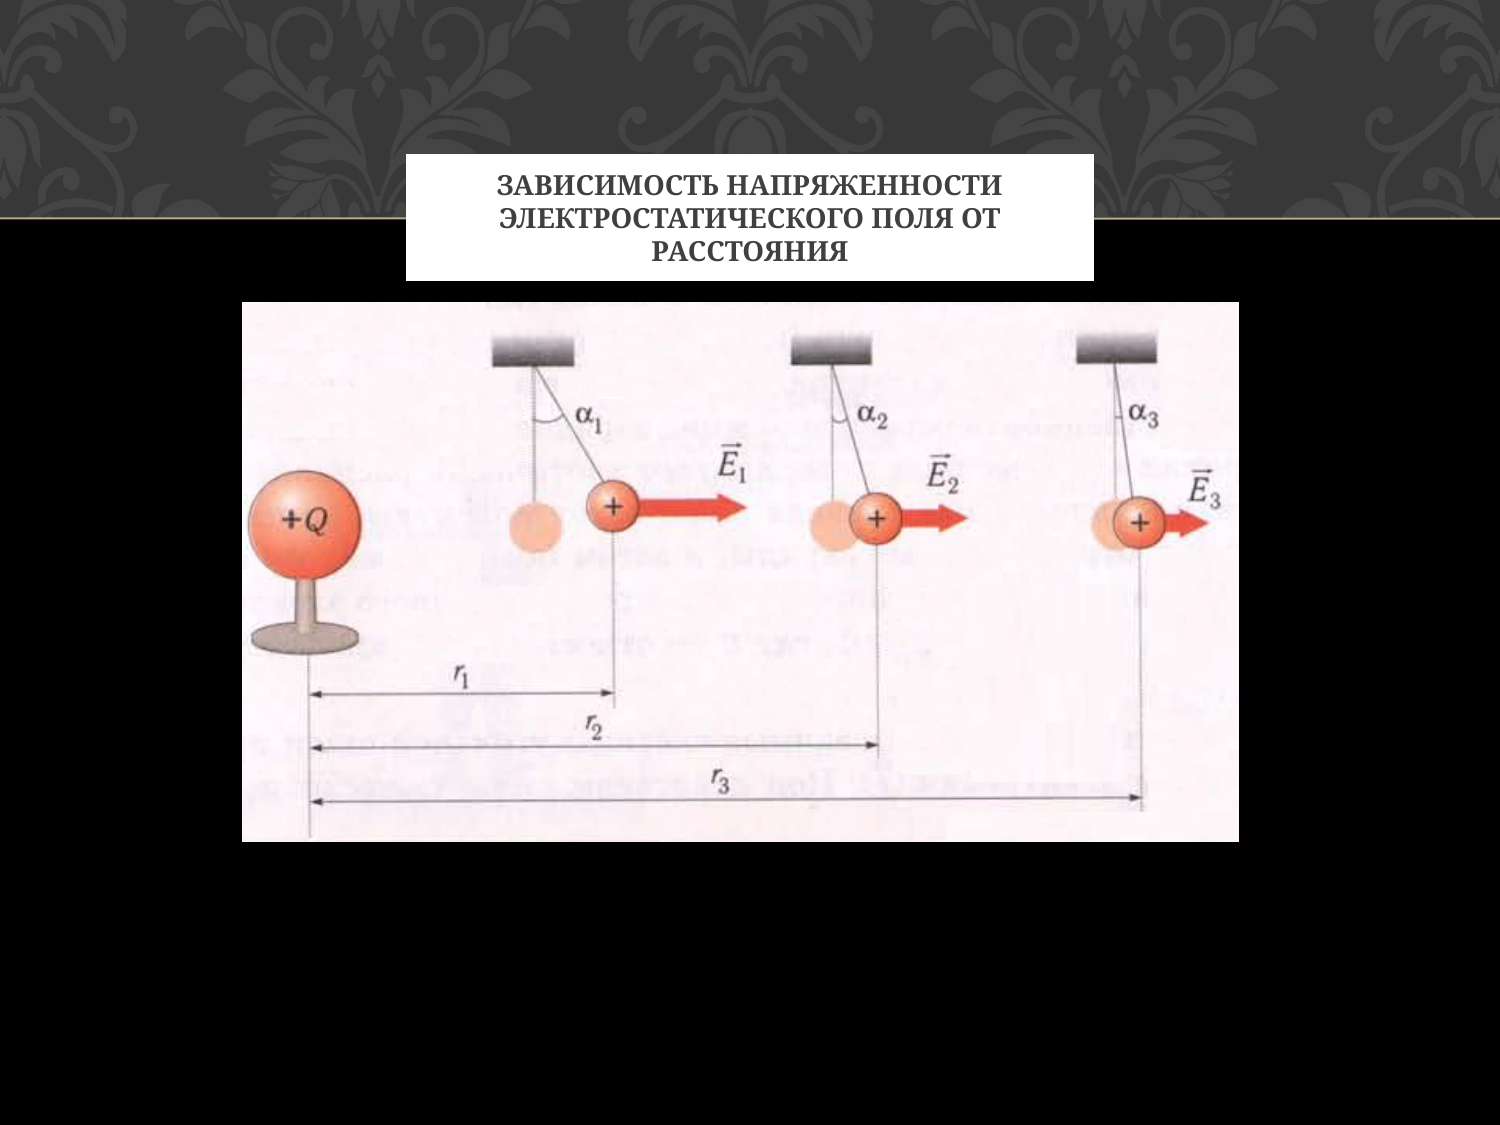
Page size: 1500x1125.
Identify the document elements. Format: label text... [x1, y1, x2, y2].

title Зависимость напряженности электростатического поля от расстояния [406, 154, 1094, 281]
picture [242, 302, 1239, 842]
